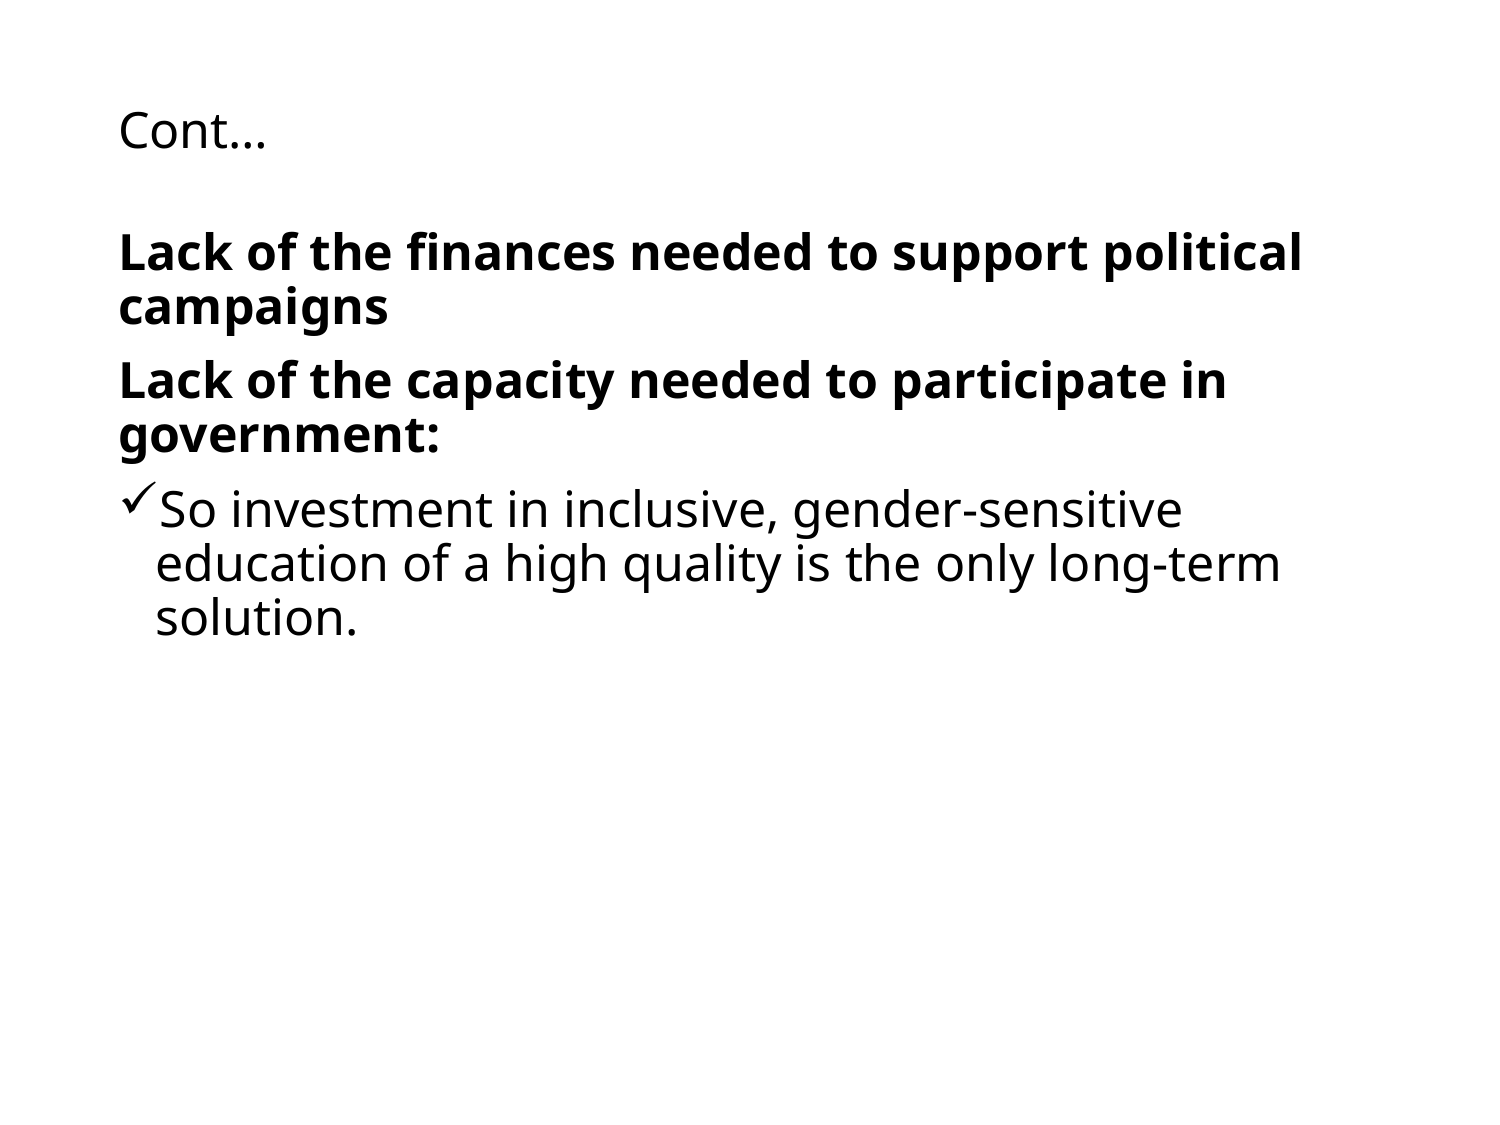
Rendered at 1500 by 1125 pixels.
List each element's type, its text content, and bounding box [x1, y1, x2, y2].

title Cont… [103, 59, 1397, 205]
list Lack of the finances needed to support political campaigns Lack of the capacity needed to participate in government: So investment in inclusive, gender-sensitive education of a high quality is the only long-term solution. [103, 219, 1397, 1014]
